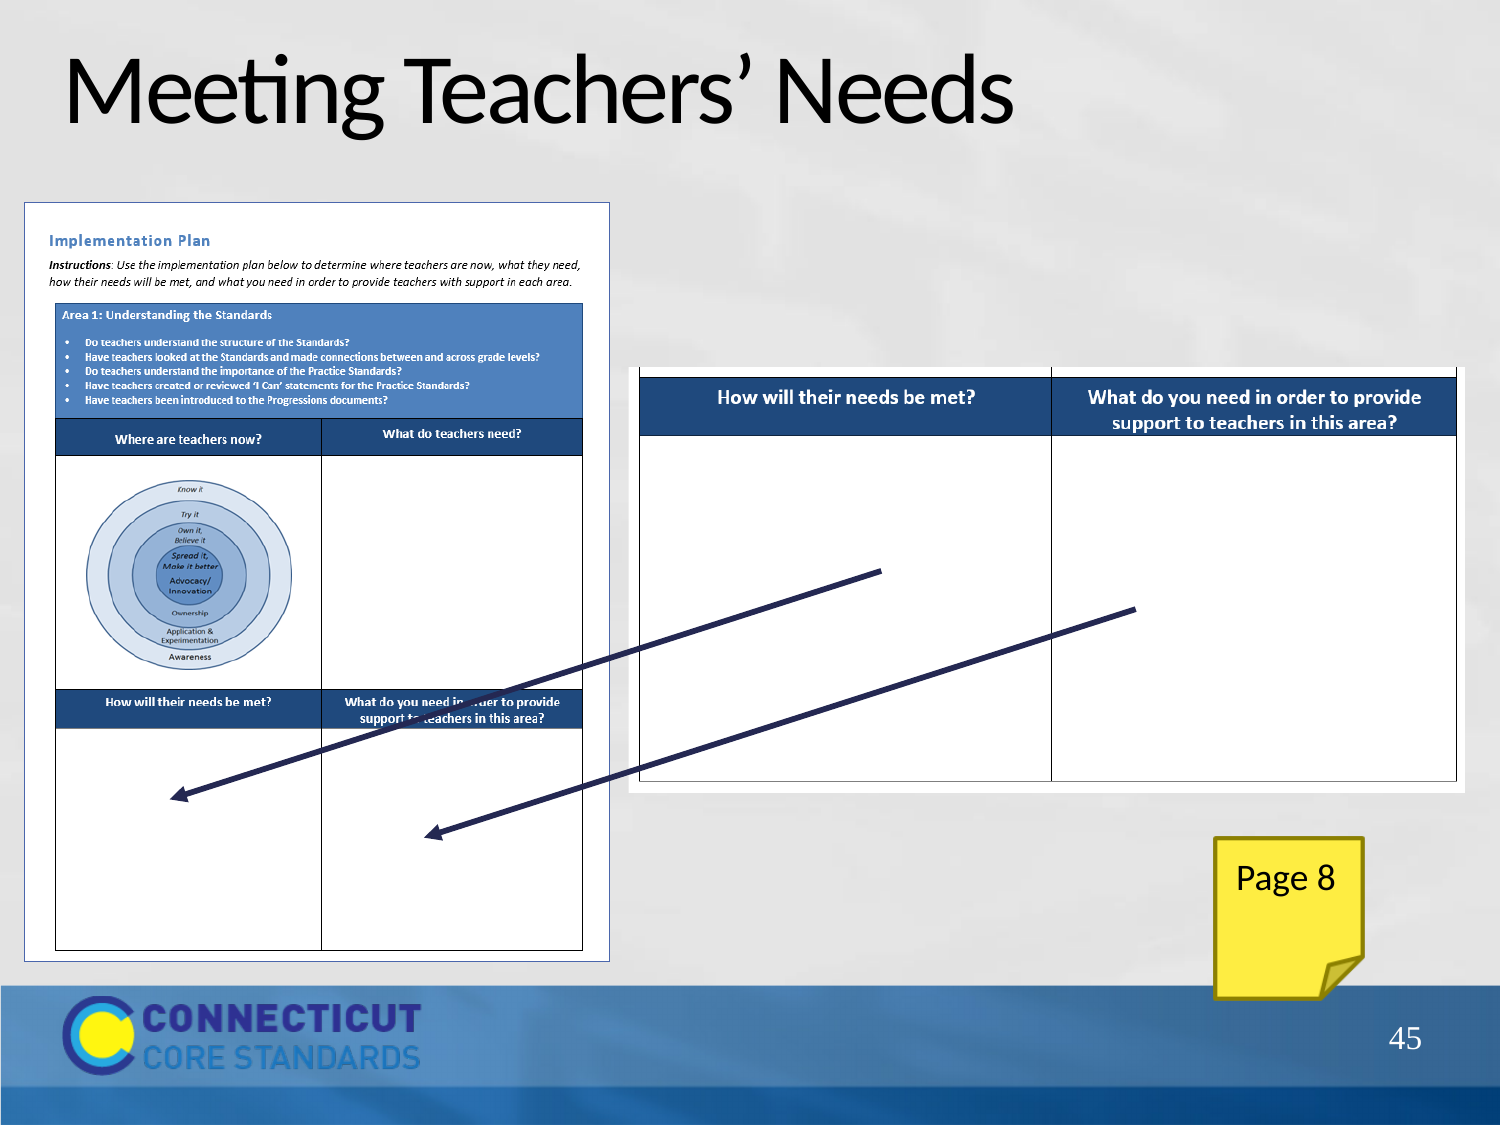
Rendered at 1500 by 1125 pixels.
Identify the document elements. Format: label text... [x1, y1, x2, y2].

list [24, 202, 610, 962]
picture [0, 0, 1500, 985]
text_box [423, 608, 1136, 838]
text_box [1210, 835, 1367, 1002]
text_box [169, 570, 882, 800]
picture [2, 986, 1500, 1125]
slide_number 45 [1075, 996, 1438, 1076]
title Meeting Teachers’ Needs [63, 37, 1401, 213]
footer [62, 996, 424, 1076]
